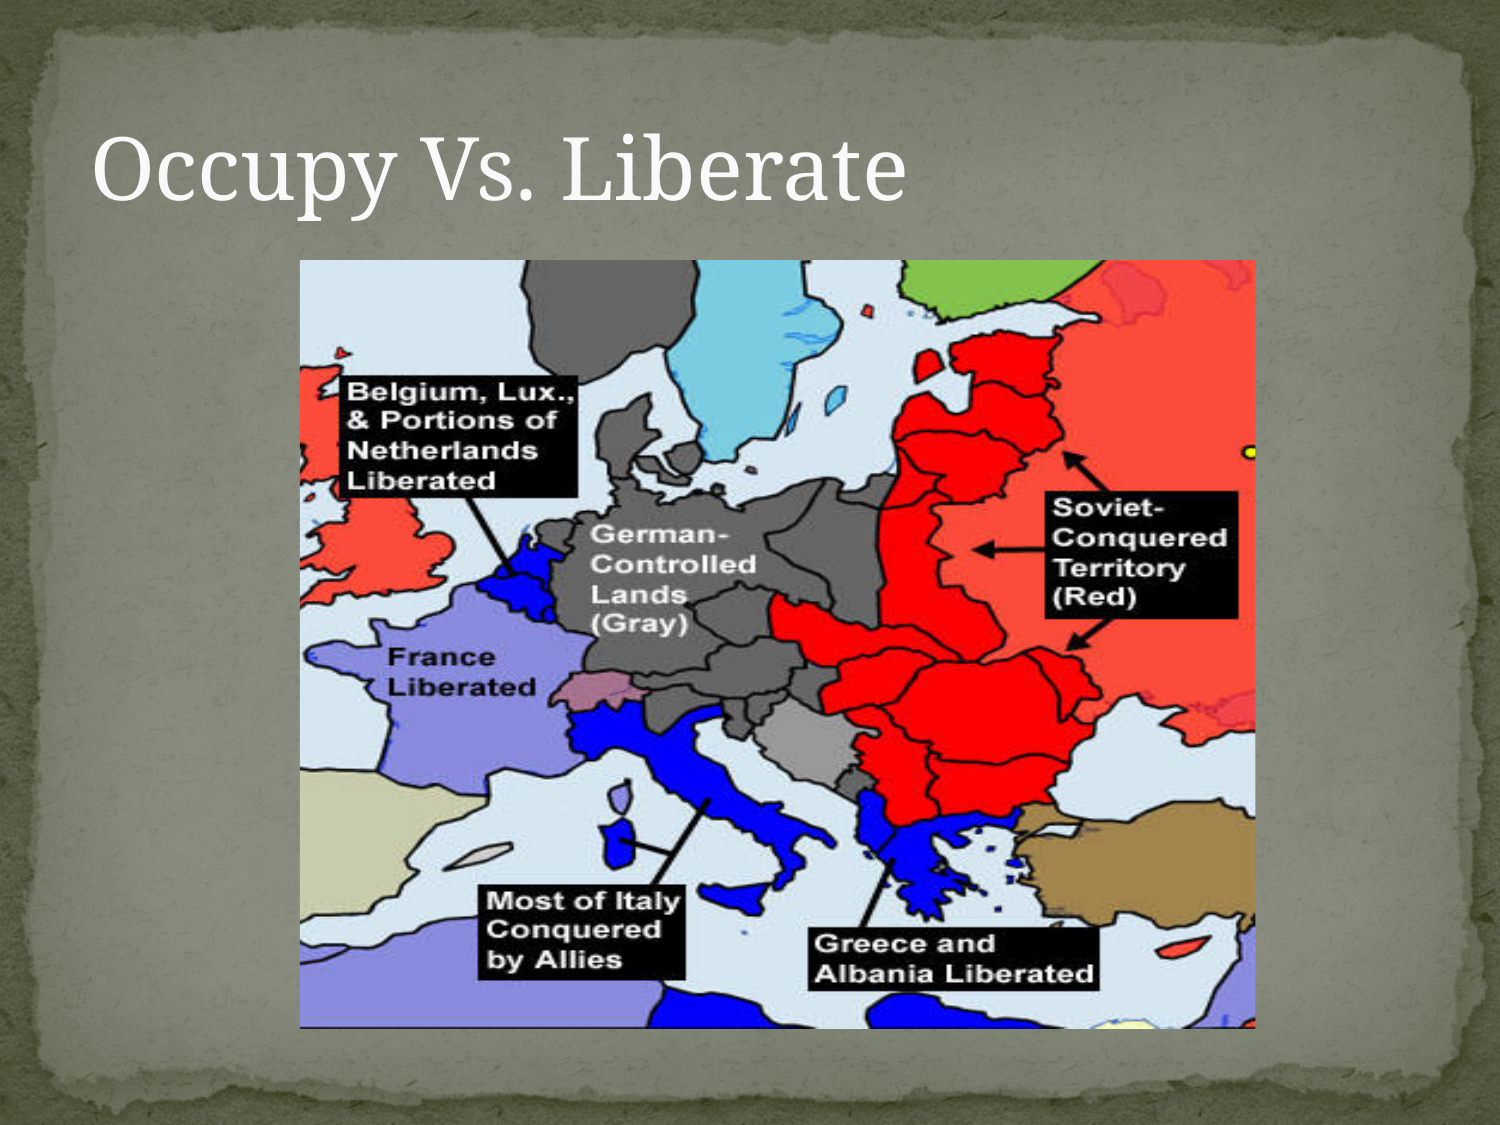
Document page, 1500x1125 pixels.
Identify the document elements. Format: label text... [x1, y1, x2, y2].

title Occupy Vs. Liberate [75, 24, 1425, 225]
picture [0, 0, 1500, 1125]
